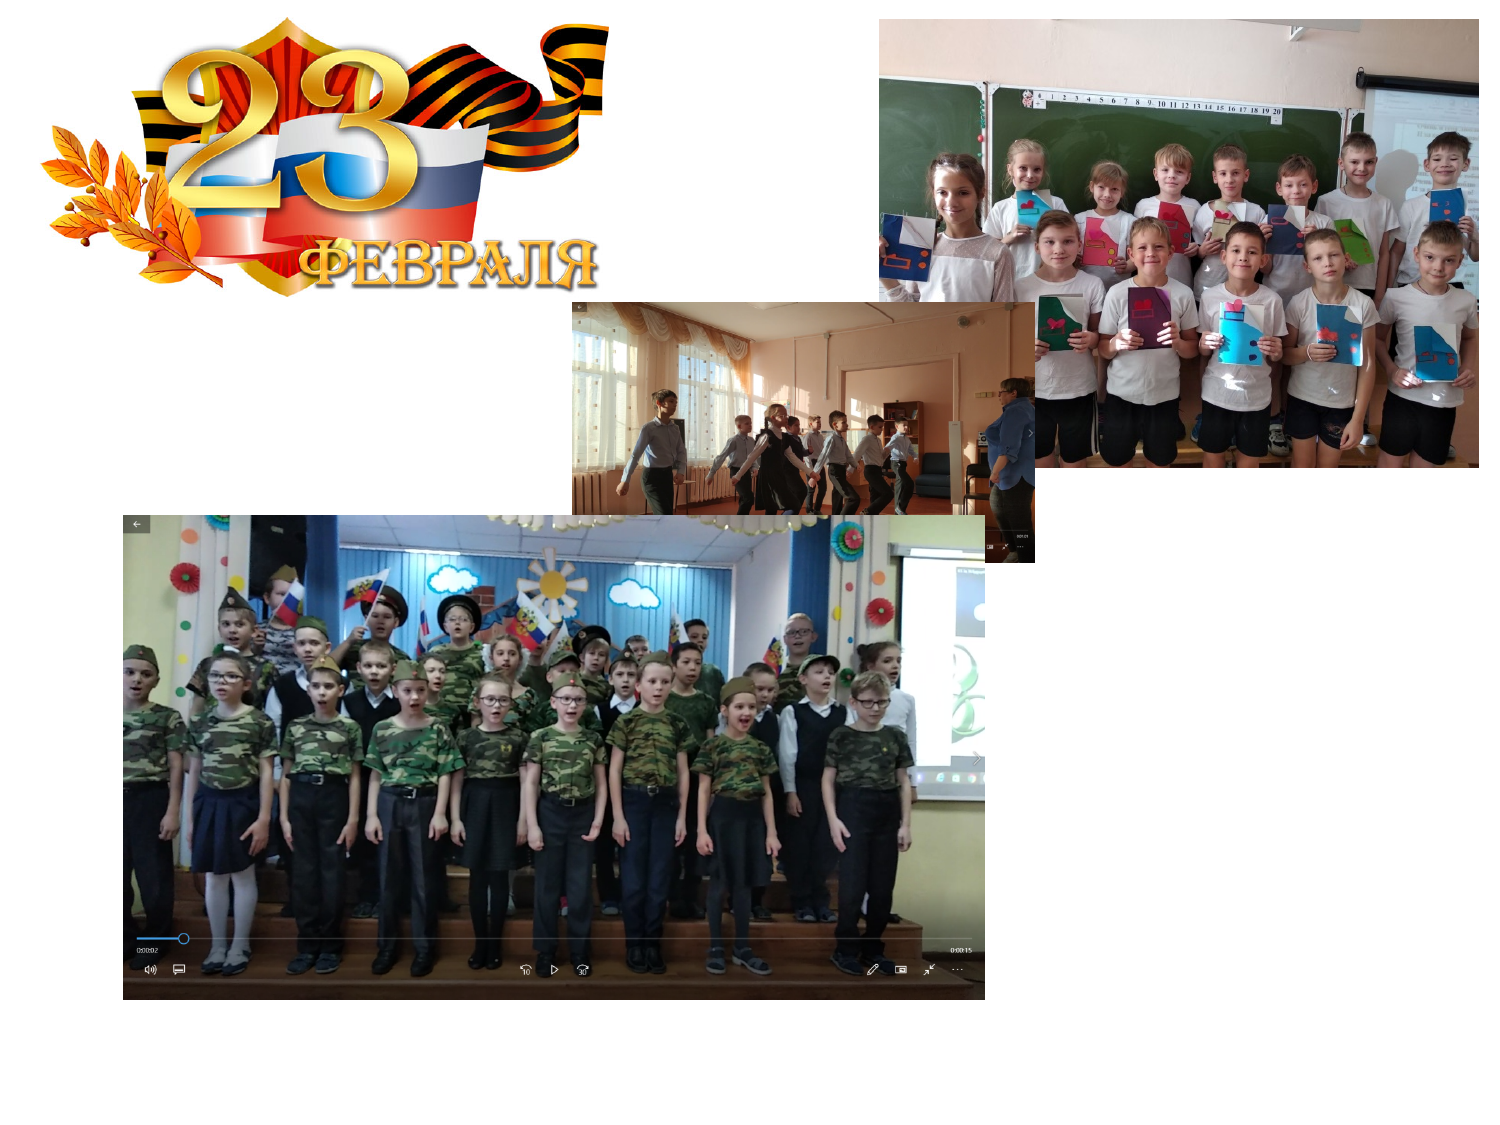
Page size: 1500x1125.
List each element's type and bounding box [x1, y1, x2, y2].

list [2, 17, 610, 304]
picture [123, 18, 1479, 1000]
